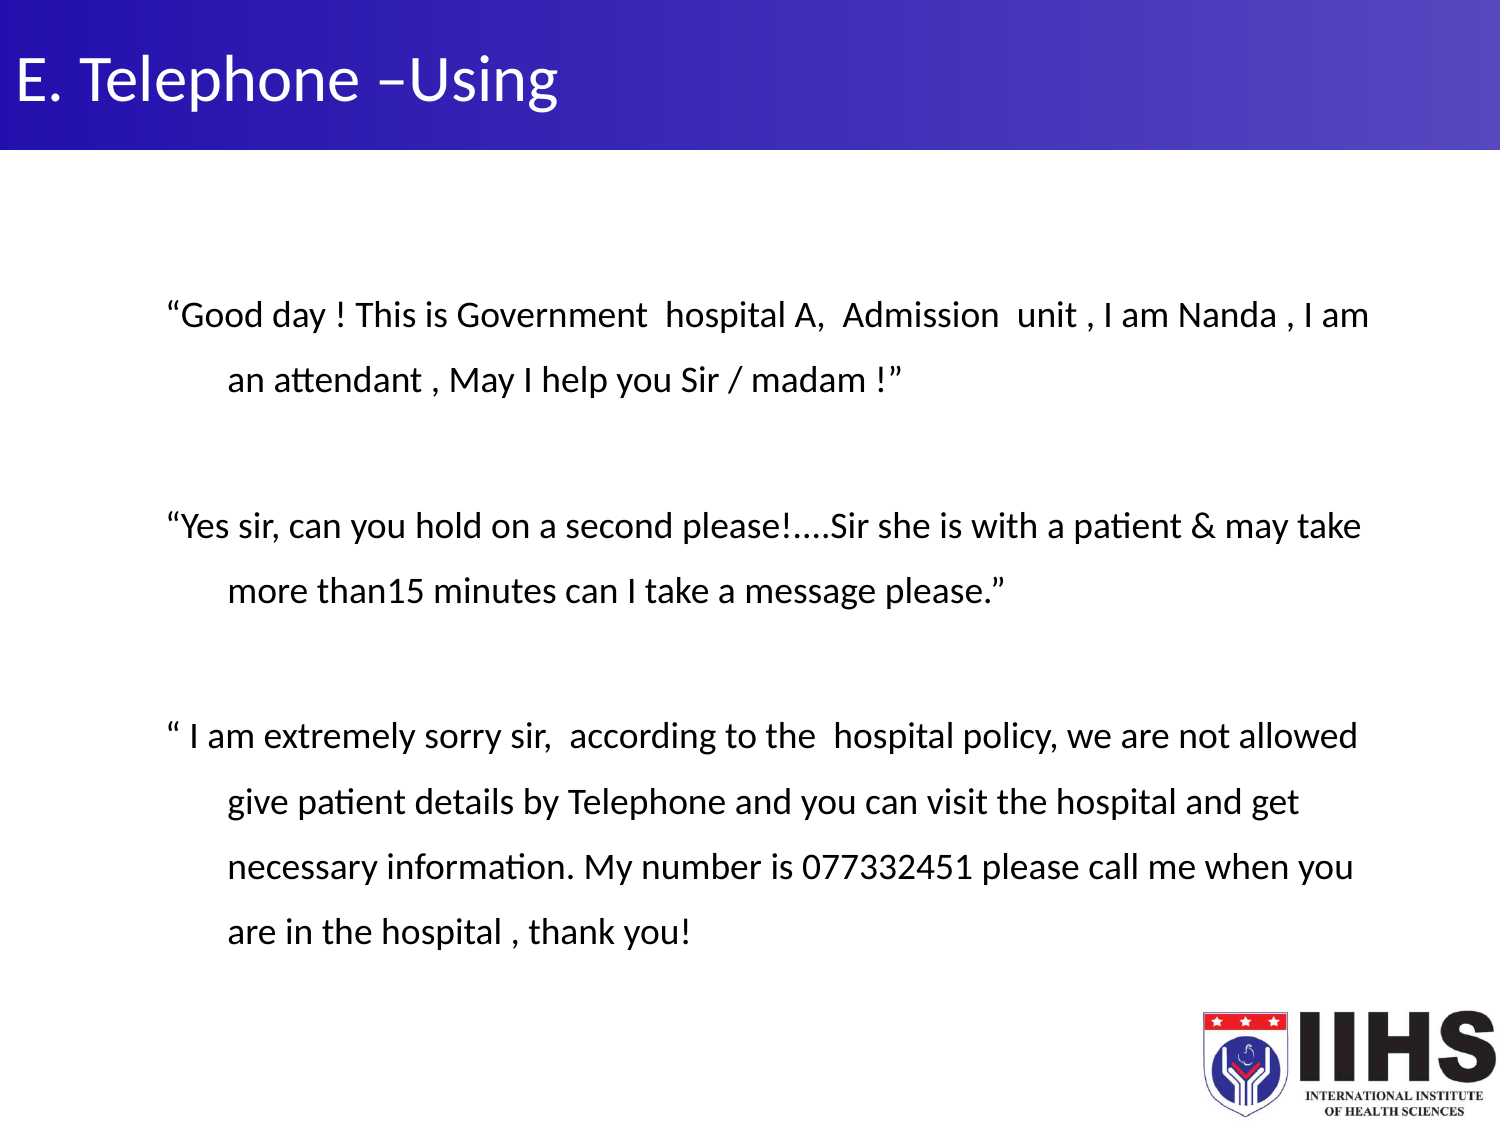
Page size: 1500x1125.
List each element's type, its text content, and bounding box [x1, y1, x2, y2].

picture [1199, 1004, 1500, 1125]
title E. Telephone –Using [0, 0, 1500, 150]
list “Good day ! This is Government hospital A, Admission unit , I am Nanda , I am an attendant , May I help you Sir / madam !” “Yes sir, can you hold on a second please!....Sir she is with a patient & may take more than15 minutes can I take a message please.” “ I am extremely sorry sir, according to the hospital policy, we are not allowed give patient details by Telephone and you can visit the hospital and get necessary information. My number is 077332451 please call me when you are in the hospital , thank you! [75, 262, 1425, 1005]
